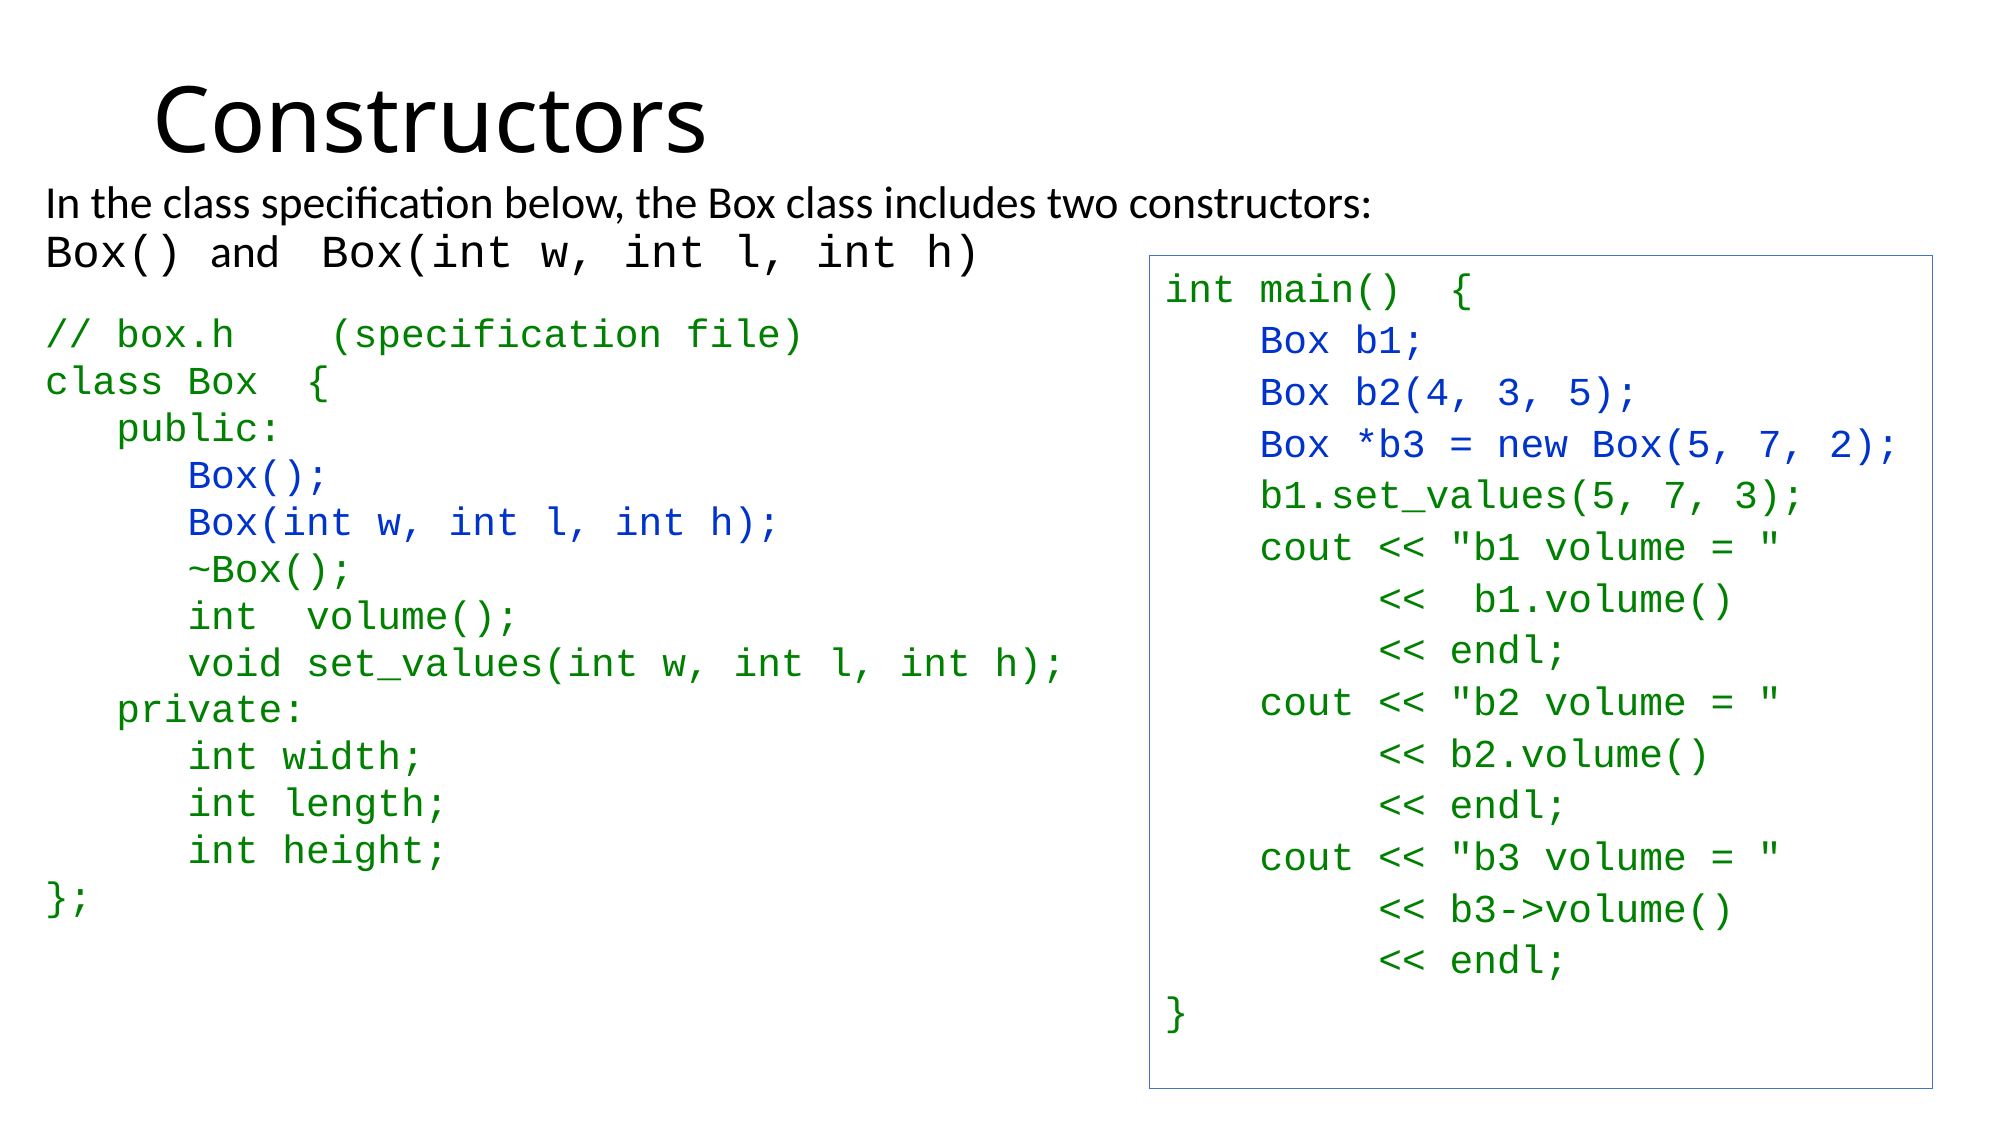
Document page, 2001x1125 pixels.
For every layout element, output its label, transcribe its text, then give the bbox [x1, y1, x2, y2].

list In the class specification below, the Box class includes two constructors: Box() and Box(int w, int l, int h) // box.h (specification file) class Box { public: Box(); Box(int w, int l, int h); ~Box(); int volume(); void set_values(int w, int l, int h); private: int width; int length; int height; }; [30, 171, 1863, 1097]
text_box int main() { Box b1; Box b2(4, 3, 5); Box *b3 = new Box(5, 7, 2); b1.set_values(5, 7, 3); cout << "b1 volume = " << b1.volume() << endl; cout << "b2 volume = " << b2.volume() << endl; cout << "b3 volume = " << b3->volume() << endl; } [1149, 255, 1933, 1089]
title Constructors [137, 14, 1863, 171]
